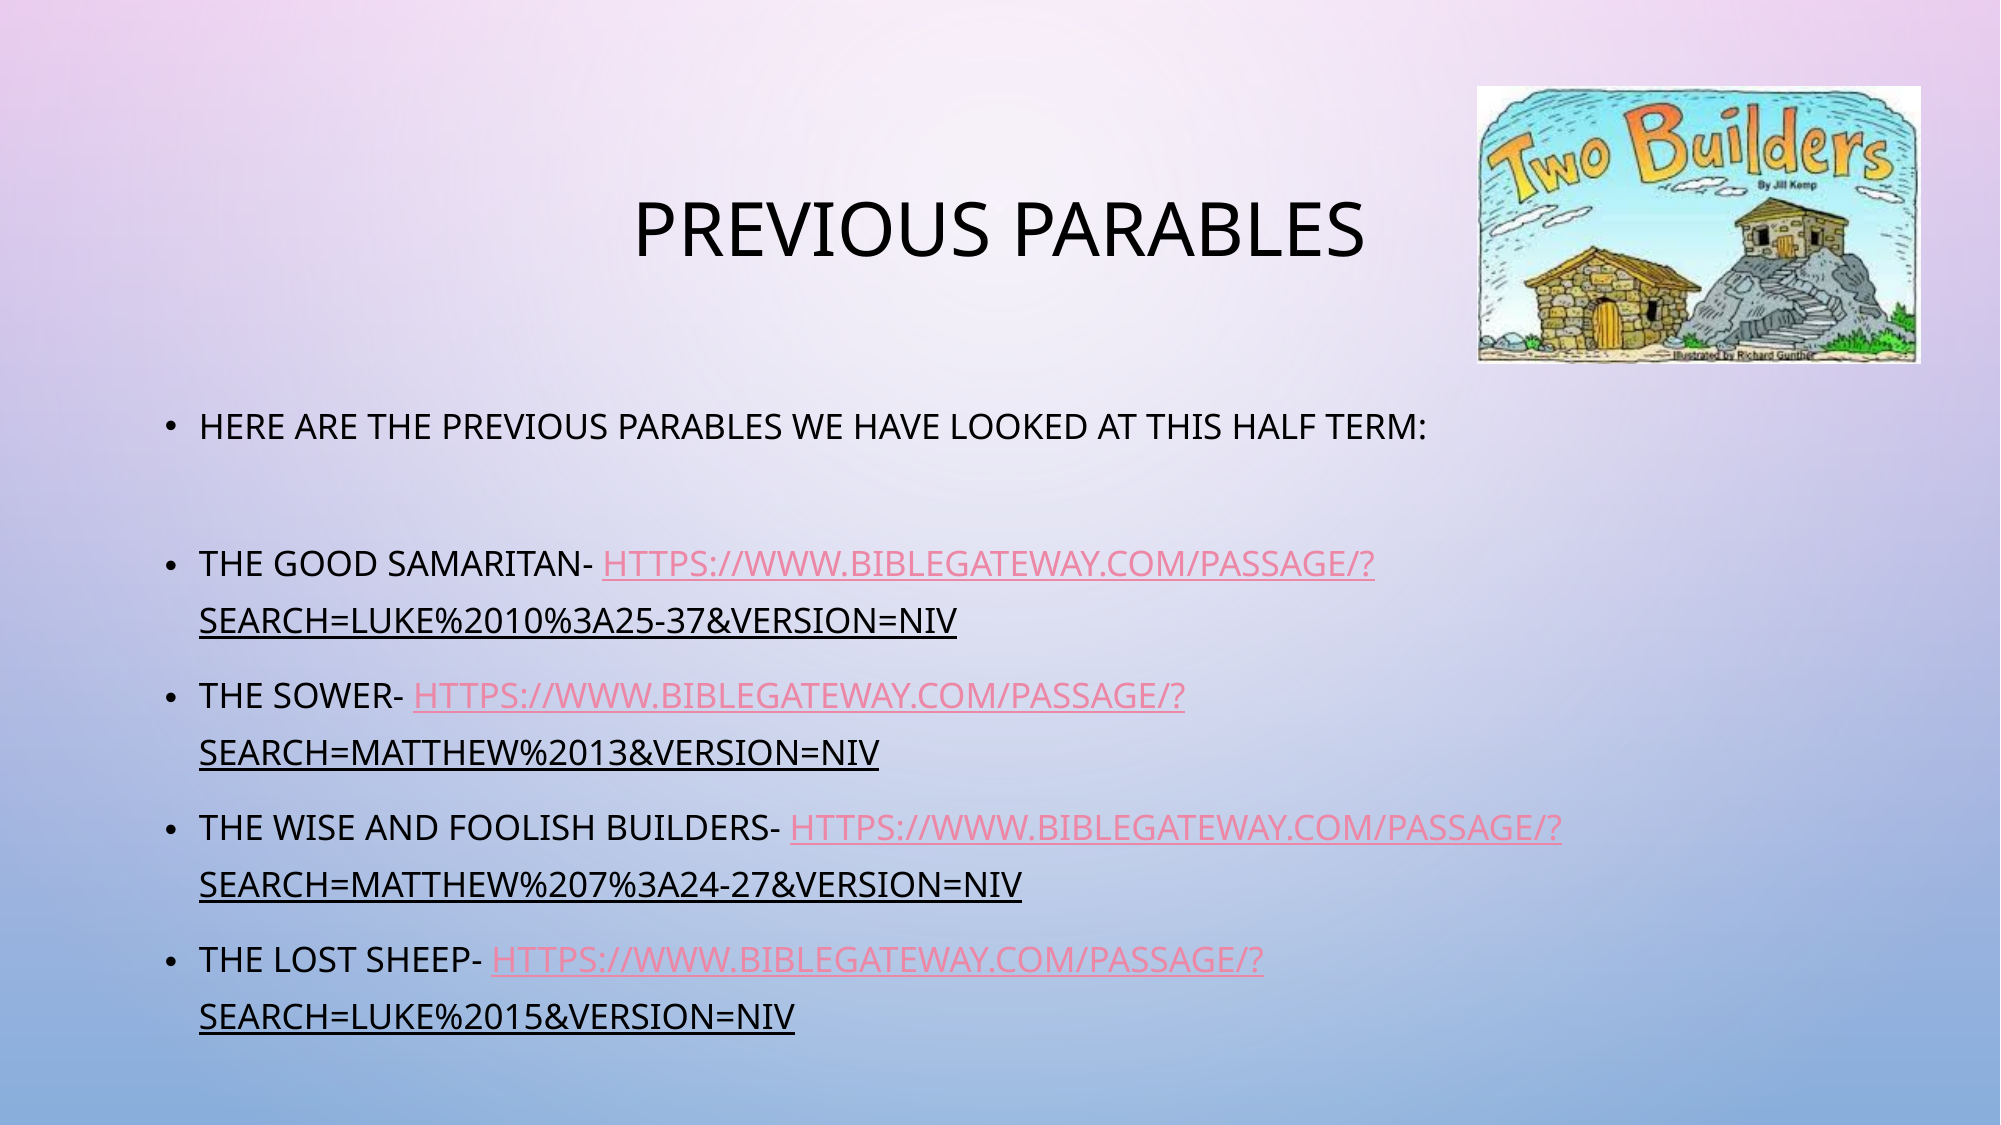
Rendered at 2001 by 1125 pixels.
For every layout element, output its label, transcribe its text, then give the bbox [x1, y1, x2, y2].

picture [1476, 86, 1922, 364]
list Here are the previous parables we have looked at this half term: The good Samaritan- https://www.biblegateway.com/passage/?search=Luke%2010%3A25-37&version=NIV The Sower- https://www.biblegateway.com/passage/?search=Matthew%2013&version=NIV The Wise and foolish builders- https://www.biblegateway.com/passage/?search=Matthew%207%3A24-27&version=NIV The lost sheep- https://www.biblegateway.com/passage/?search=Luke%2015&version=NIV [149, 388, 1851, 1056]
title Previous Parables [149, 101, 1472, 364]
